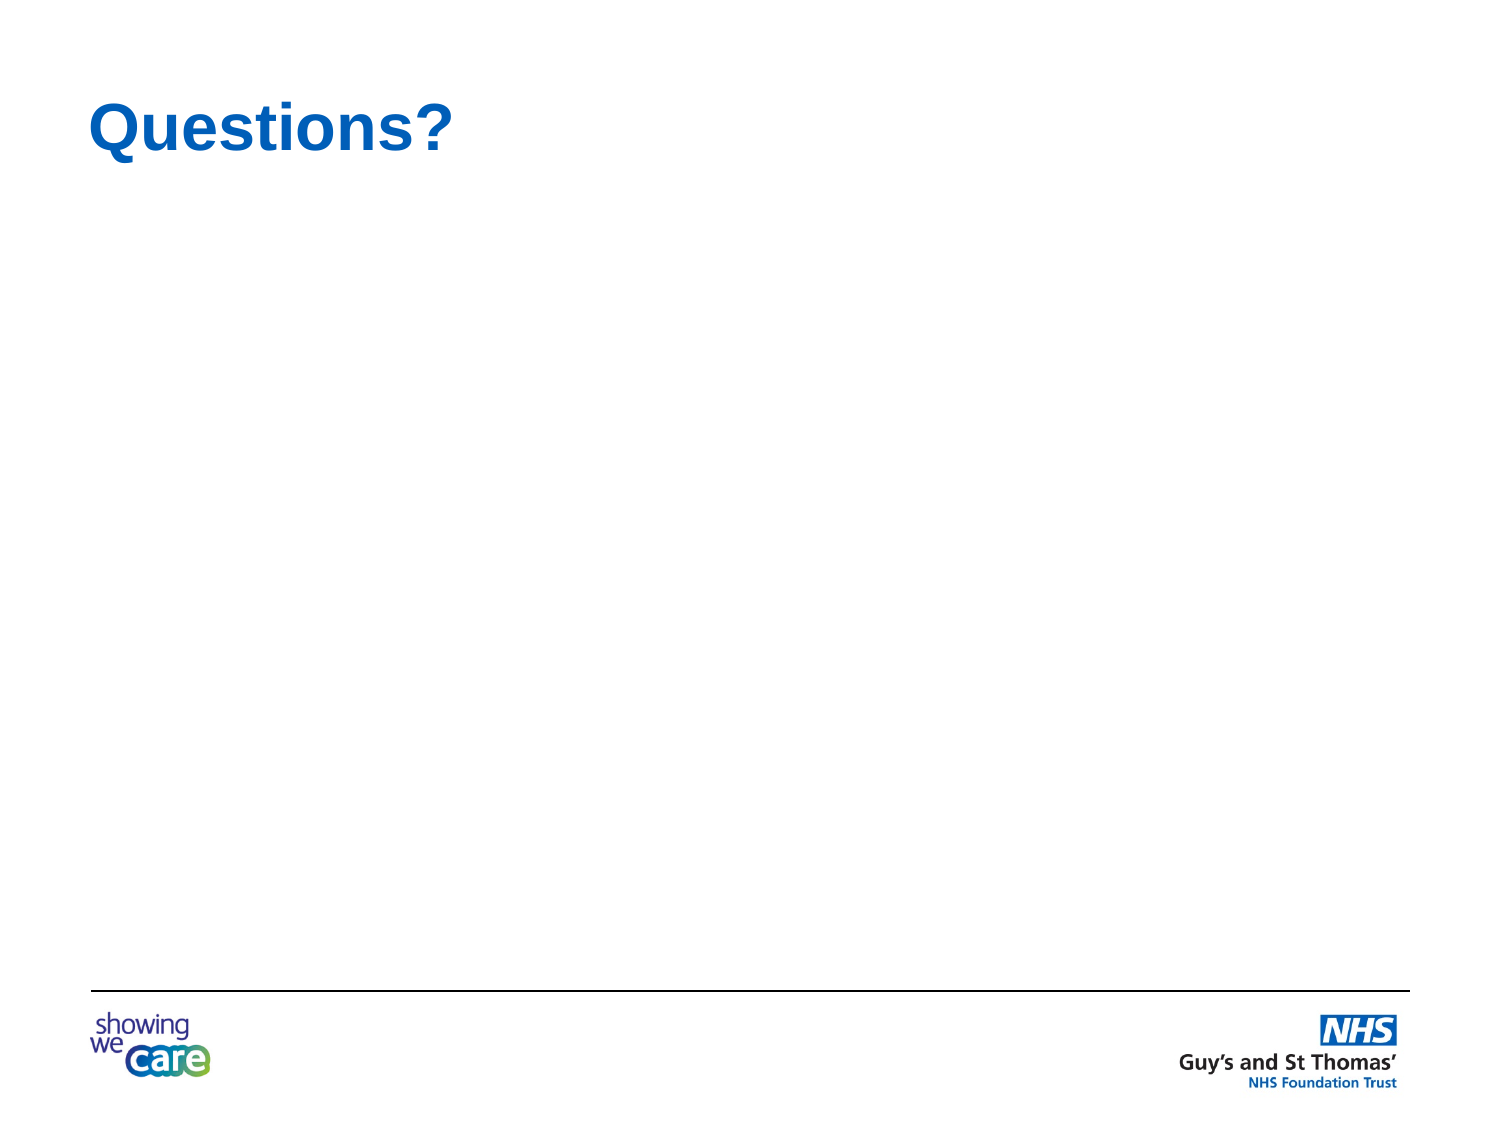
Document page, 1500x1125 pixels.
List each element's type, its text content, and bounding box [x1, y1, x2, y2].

picture [0, 992, 296, 1125]
title Questions? [88, 88, 1412, 266]
picture [1163, 999, 1412, 1105]
